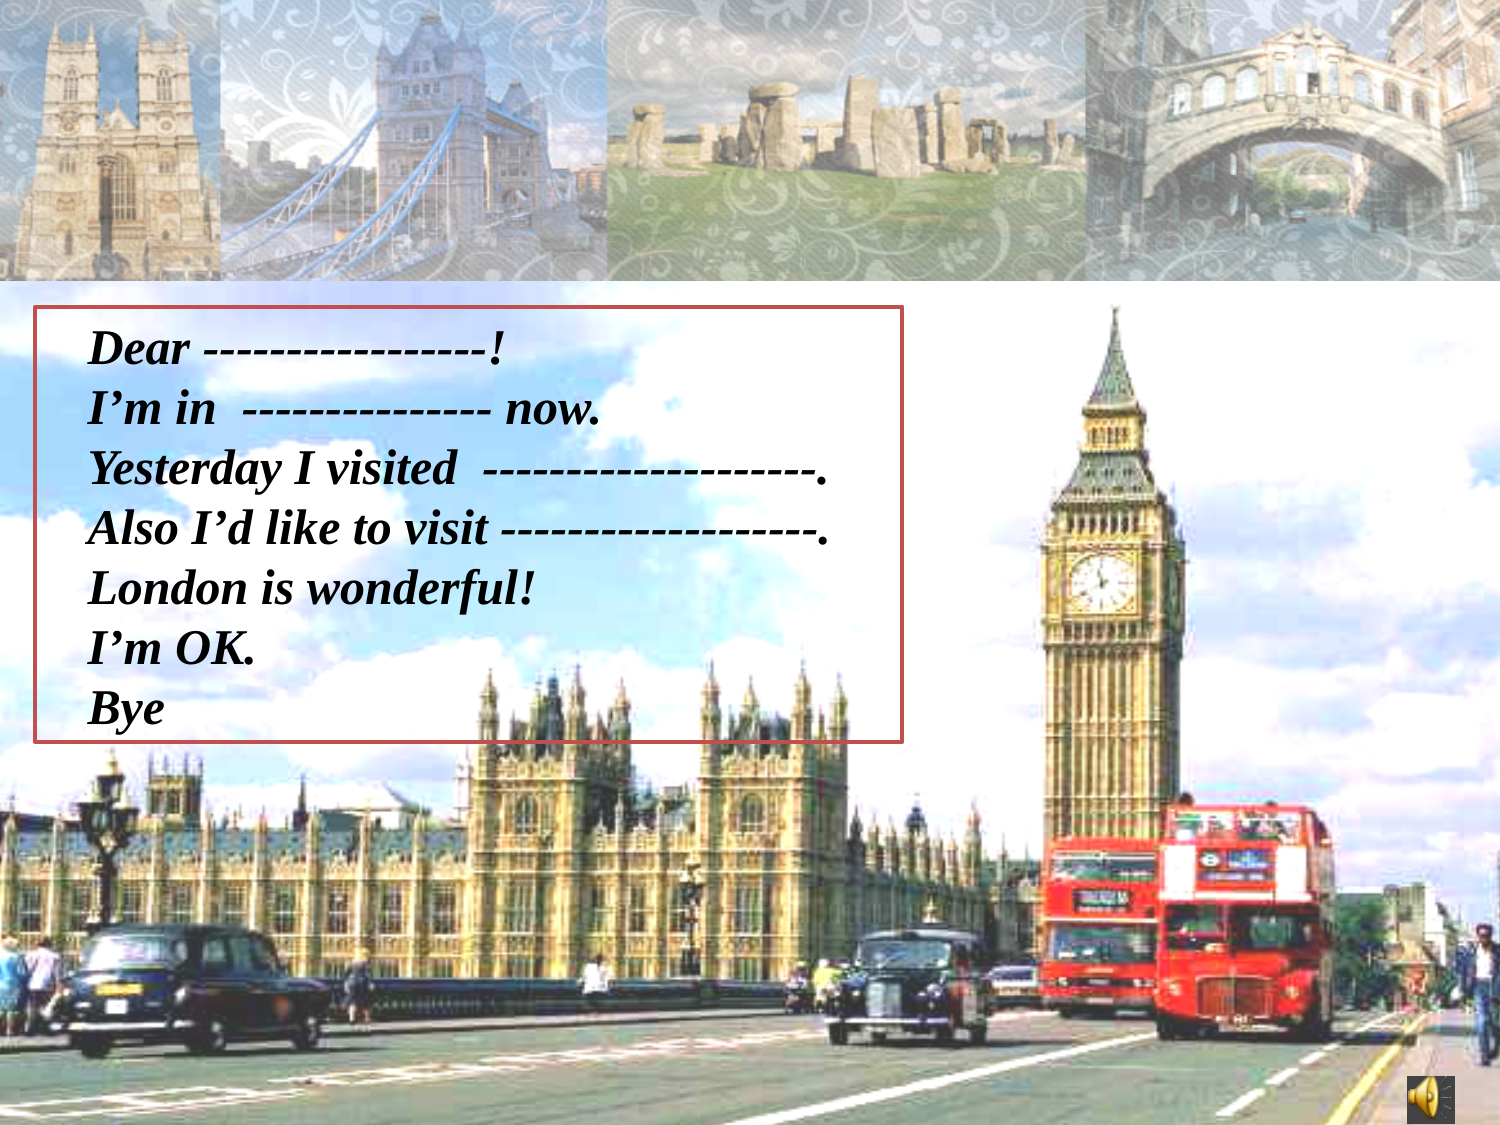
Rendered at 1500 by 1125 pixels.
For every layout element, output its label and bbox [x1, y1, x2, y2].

picture [0, 0, 1500, 280]
picture [1406, 1074, 1457, 1125]
text_box [0, 280, 1500, 1125]
